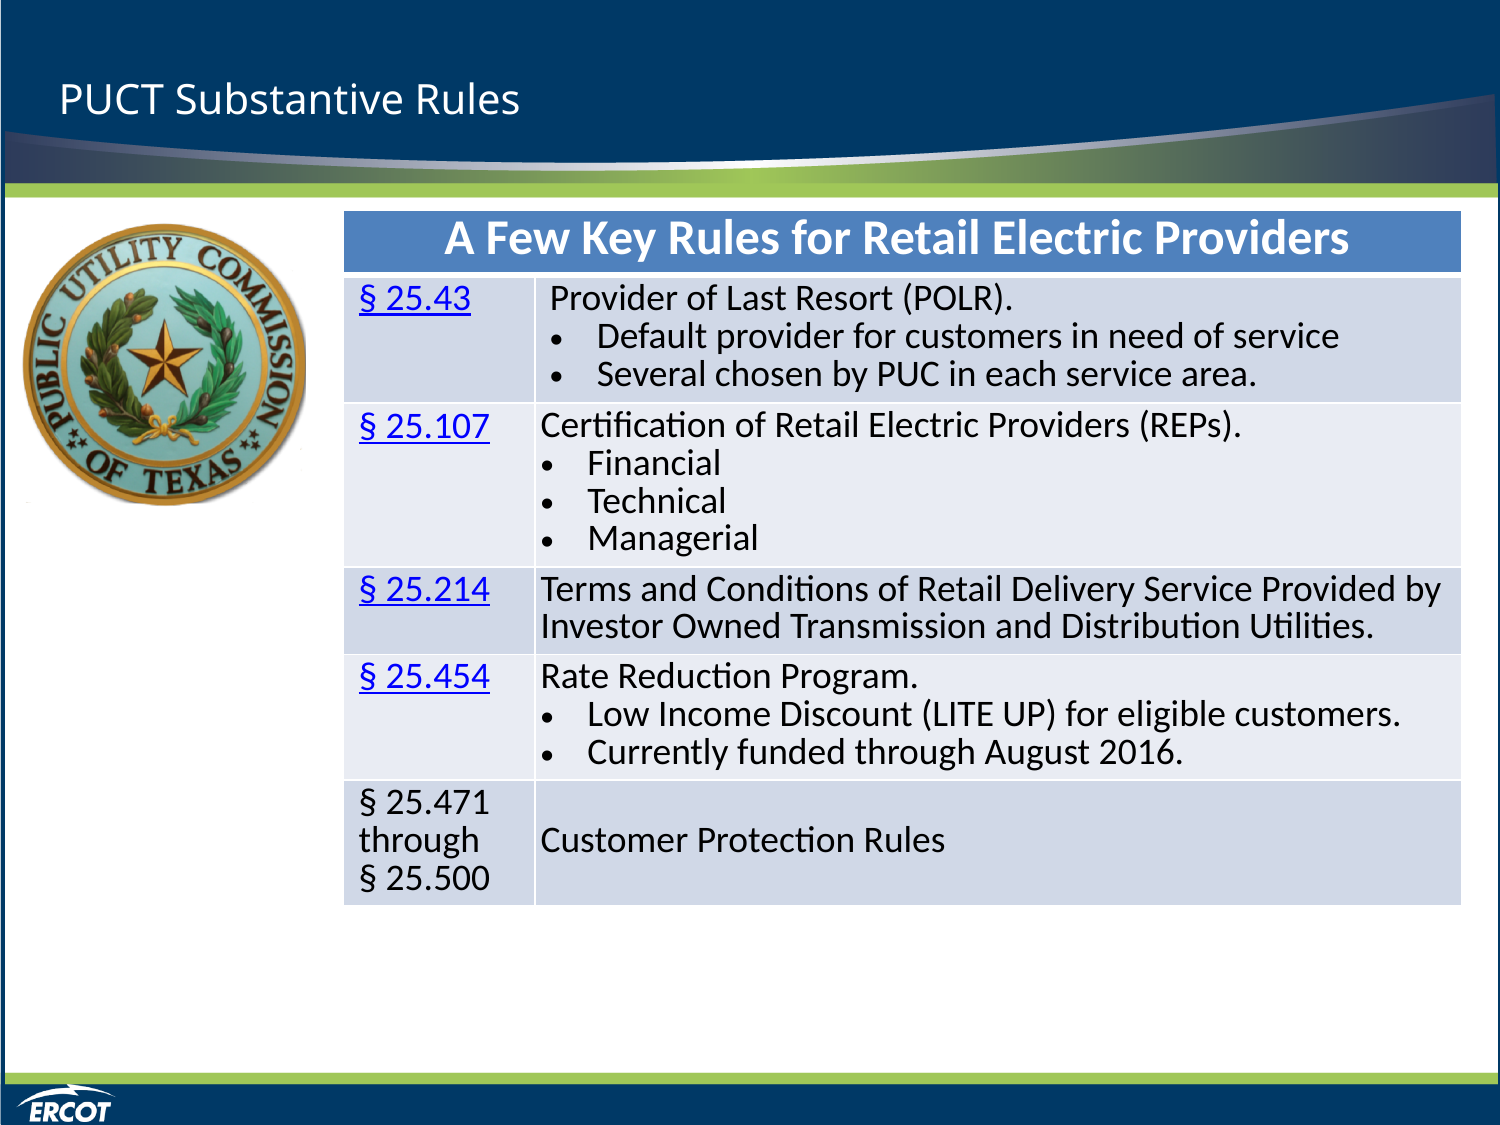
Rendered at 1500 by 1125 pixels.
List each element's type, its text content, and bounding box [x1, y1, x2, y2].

table_cell Customer Protection Rules [536, 781, 1461, 905]
table_cell Provider of Last Resort (POLR). Default provider for customers in need of service Several chosen by PUC in each service area. [536, 278, 1461, 402]
table_cell § 25.454 [344, 655, 534, 779]
table_cell § 25.107 [344, 404, 534, 566]
table_cell § 25.471 through § 25.500 [344, 781, 534, 905]
table_cell Certification of Retail Electric Providers (REPs). Financial Technical Managerial [536, 404, 1461, 566]
table_cell Terms and Conditions of Retail Delivery Service Provided by Investor Owned Transmission and Distribution Utilities. [536, 568, 1461, 654]
table_cell Rate Reduction Program. Low Income Discount (LITE UP) for eligible customers. Currently funded through August 2016. [536, 655, 1461, 779]
table_header A Few Key Rules for Retail Electric Providers [344, 211, 1461, 272]
picture [0, 0, 1500, 1125]
table_cell § 25.214 [344, 568, 534, 654]
title PUCT Substantive Rules [43, 52, 1463, 143]
table_cell § 25.43 [344, 278, 534, 402]
